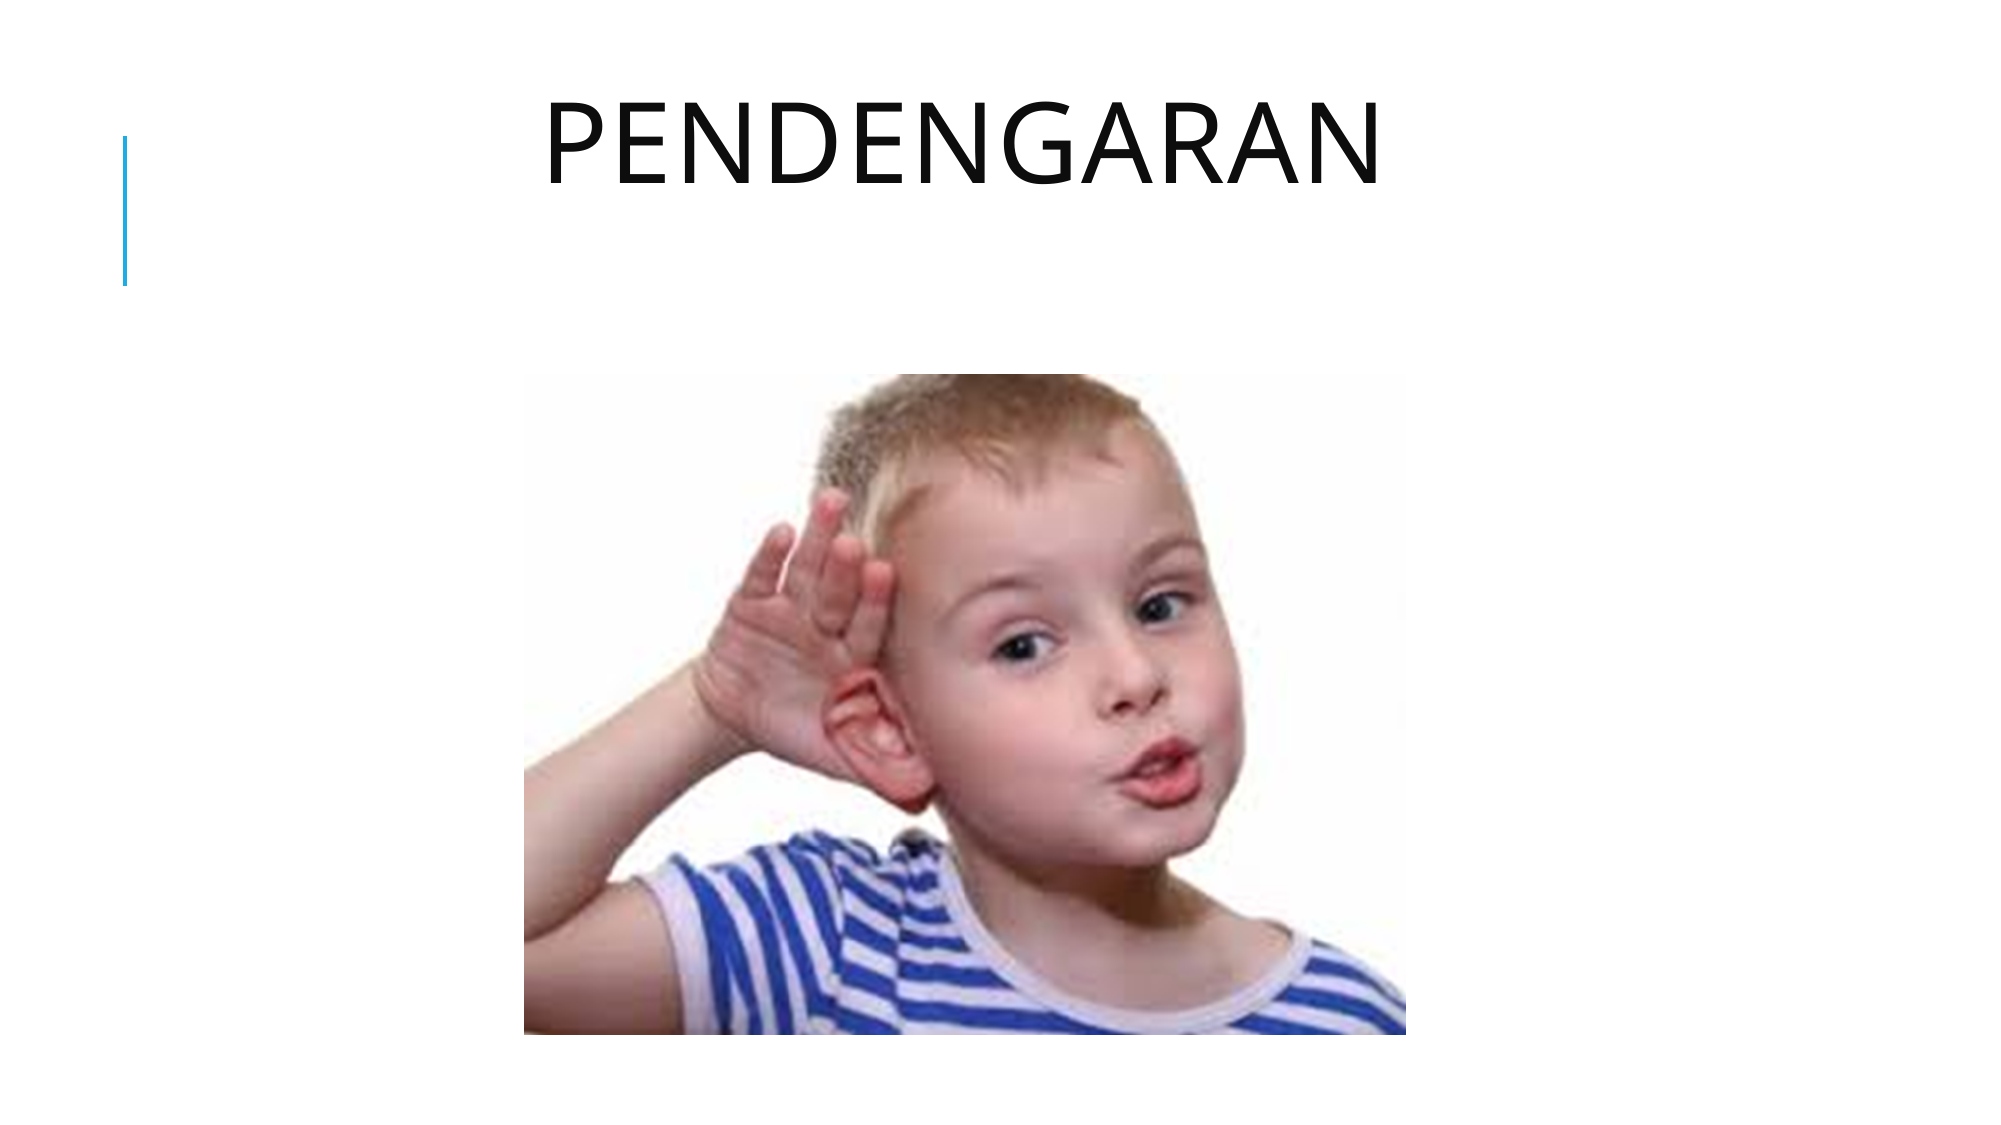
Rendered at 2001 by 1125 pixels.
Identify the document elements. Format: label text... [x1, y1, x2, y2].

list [524, 374, 1407, 1036]
title Pendengaran [168, 96, 1763, 342]
